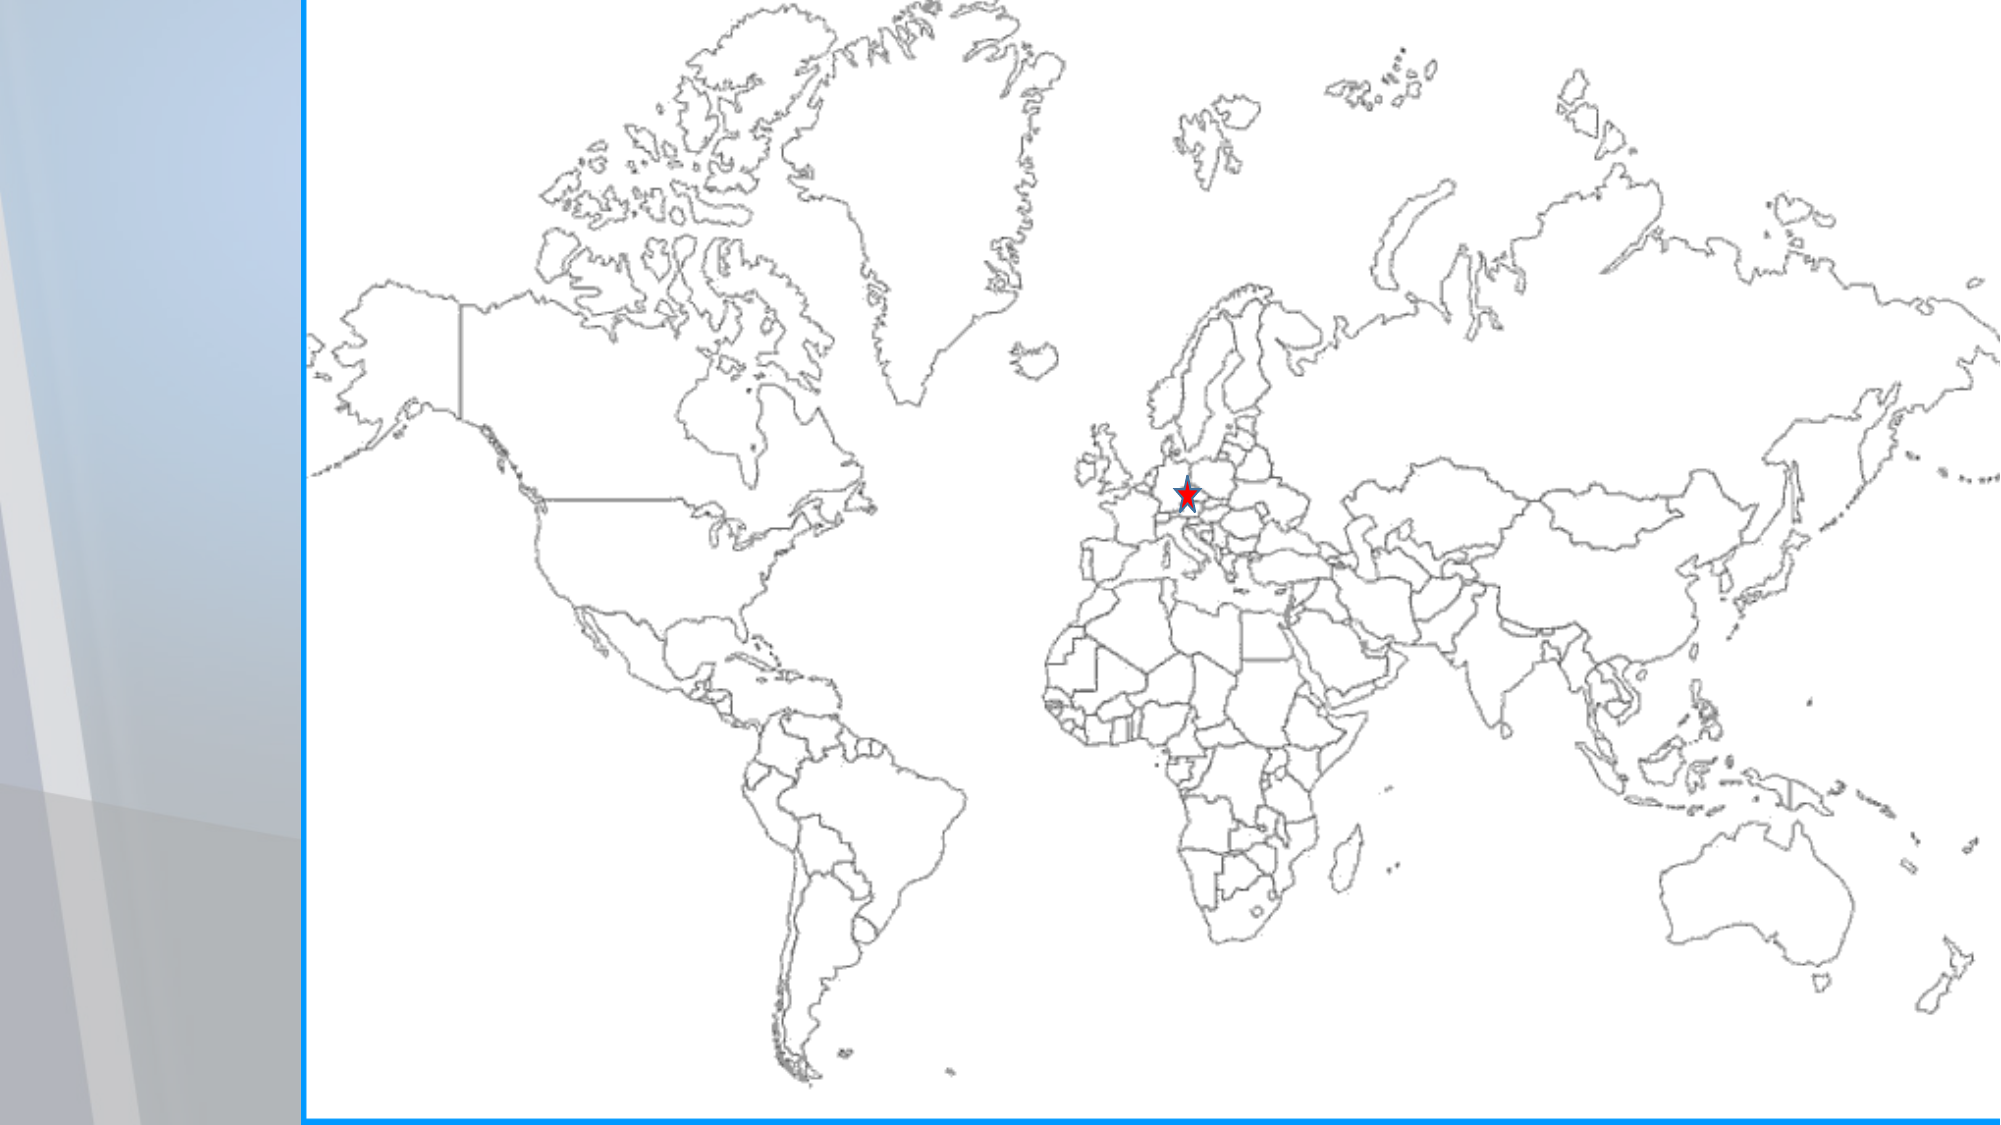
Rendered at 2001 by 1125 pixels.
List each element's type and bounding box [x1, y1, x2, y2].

list [301, 0, 2000, 1125]
